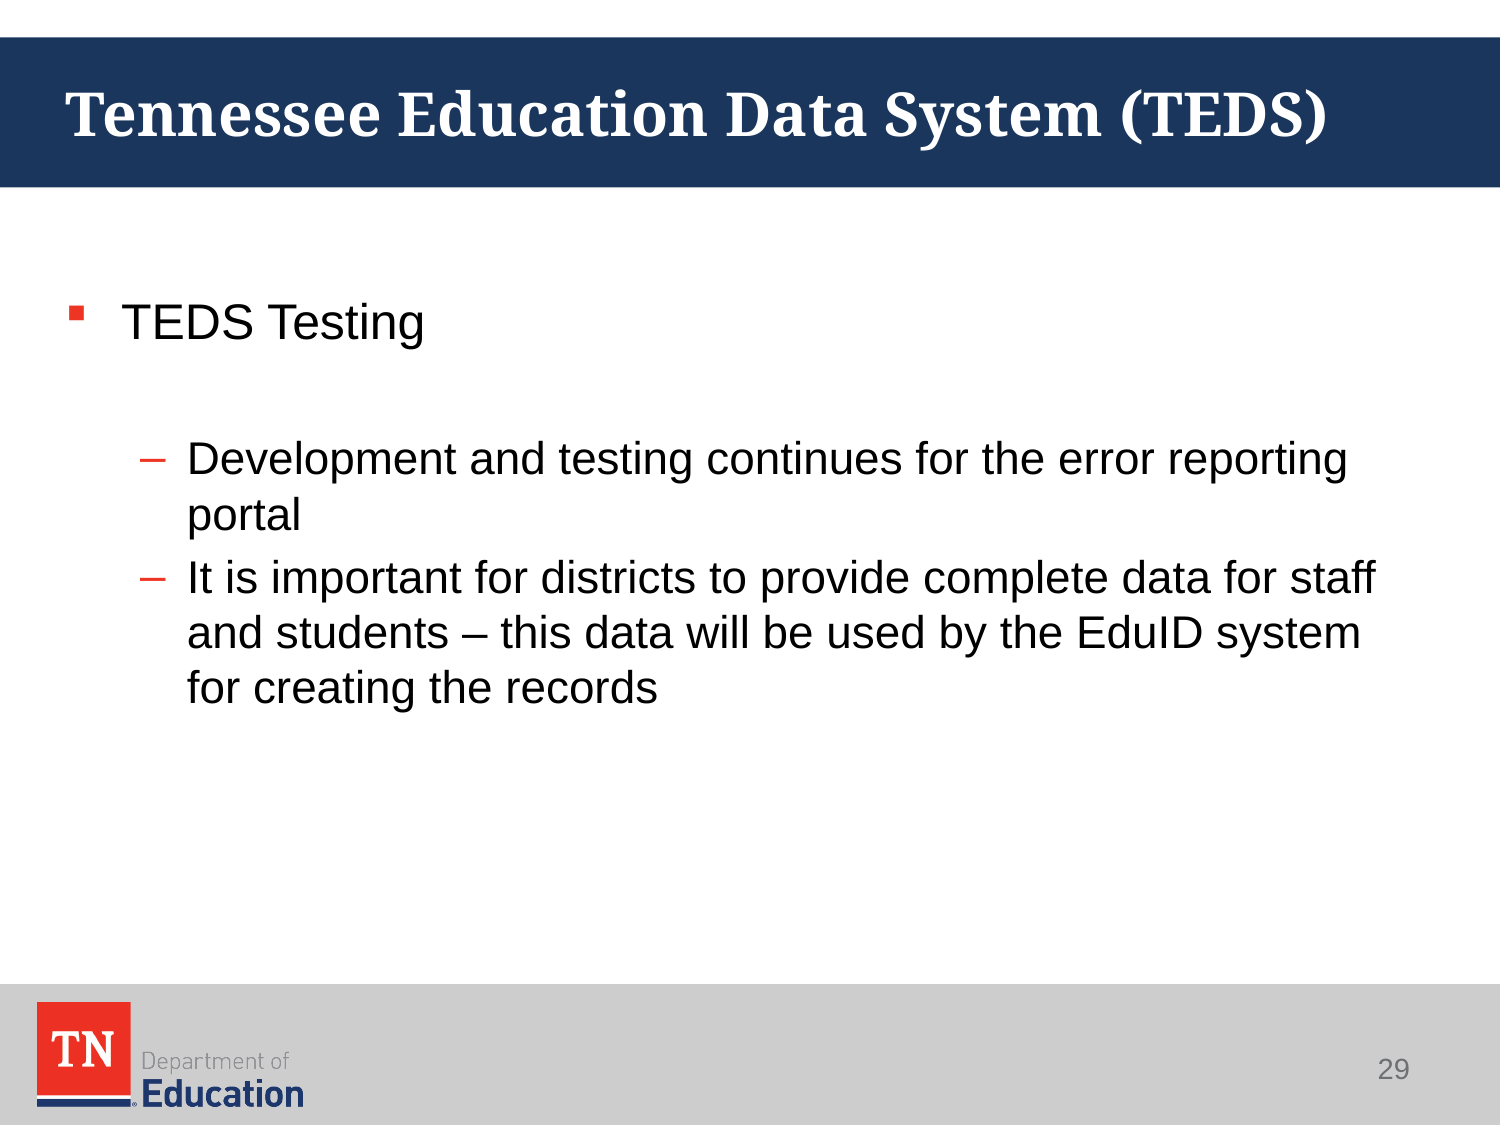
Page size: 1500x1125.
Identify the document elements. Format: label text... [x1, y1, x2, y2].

title Tennessee Education Data System (TEDS) [50, 37, 1413, 188]
picture [37, 1002, 303, 1107]
list TEDS Testing Development and testing continues for the error reporting portal It is important for districts to provide complete data for staff and students – this data will be used by the EduID system for creating the records [50, 212, 1425, 955]
slide_number 29 [1350, 1042, 1425, 1103]
